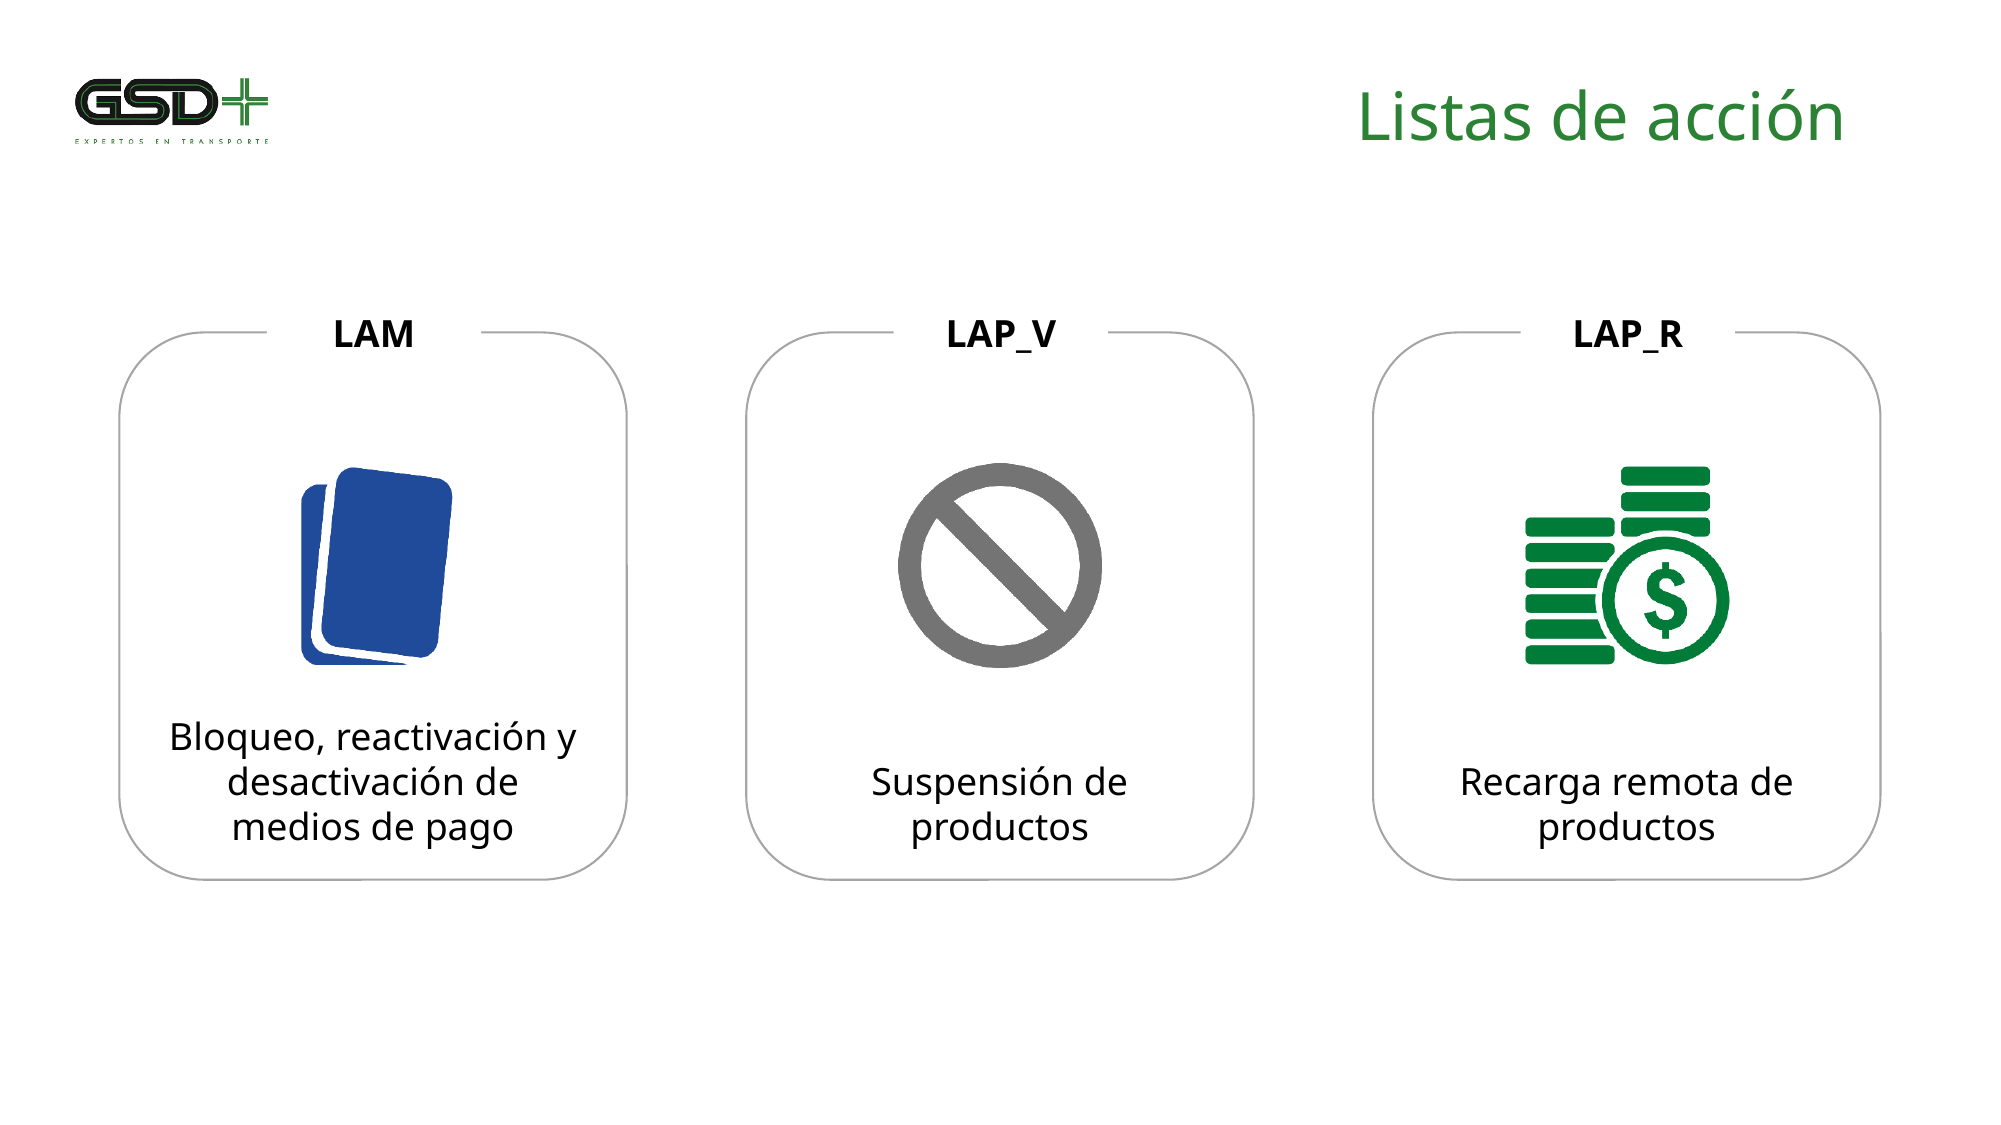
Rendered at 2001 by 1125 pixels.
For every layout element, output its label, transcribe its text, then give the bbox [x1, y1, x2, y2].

picture [1508, 463, 1746, 668]
text_box LAM [266, 302, 482, 362]
text_box Recarga remota de productos [1372, 331, 1882, 881]
text_box Suspensión de productos [745, 331, 1255, 881]
text_box Bloqueo, reactivación y desactivación de medios de pago [118, 331, 628, 881]
picture [289, 463, 457, 668]
text_box LAP_R [1520, 302, 1735, 362]
picture [75, 78, 137, 144]
text_box LAP_V [893, 302, 1108, 362]
picture [898, 463, 1102, 668]
title Listas de acción [137, 59, 1863, 163]
